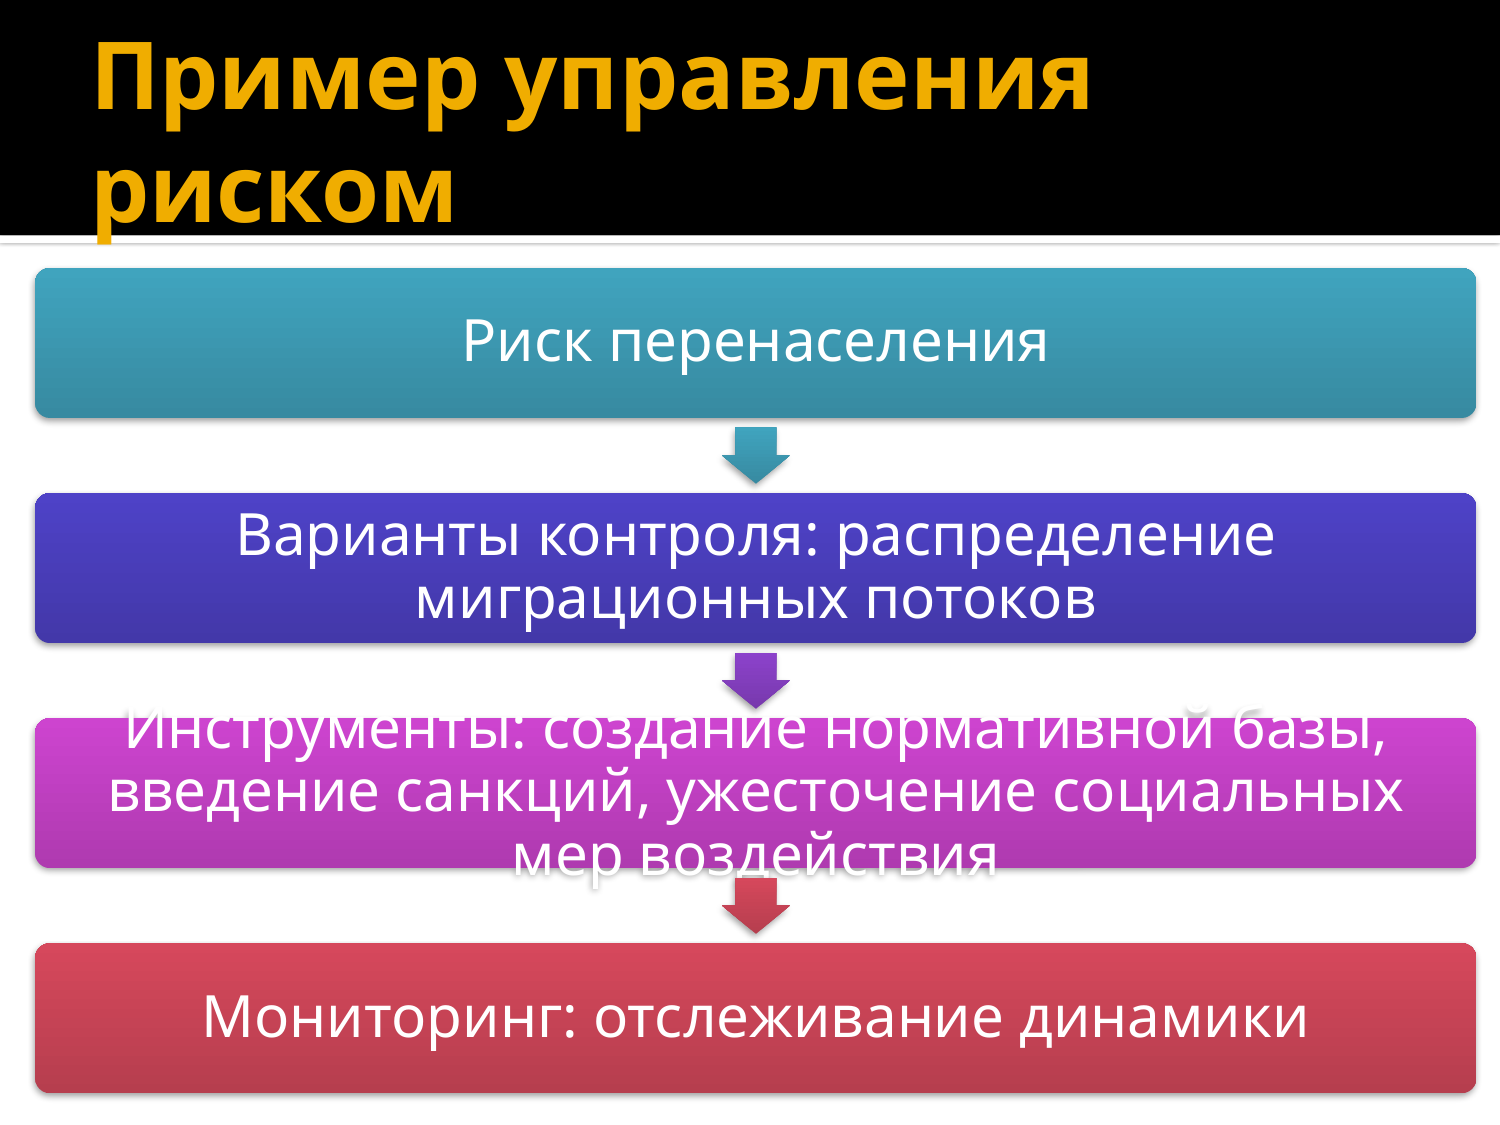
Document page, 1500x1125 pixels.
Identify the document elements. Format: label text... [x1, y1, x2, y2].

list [29, 267, 1483, 1094]
title Пример управления риском [75, 25, 1425, 231]
